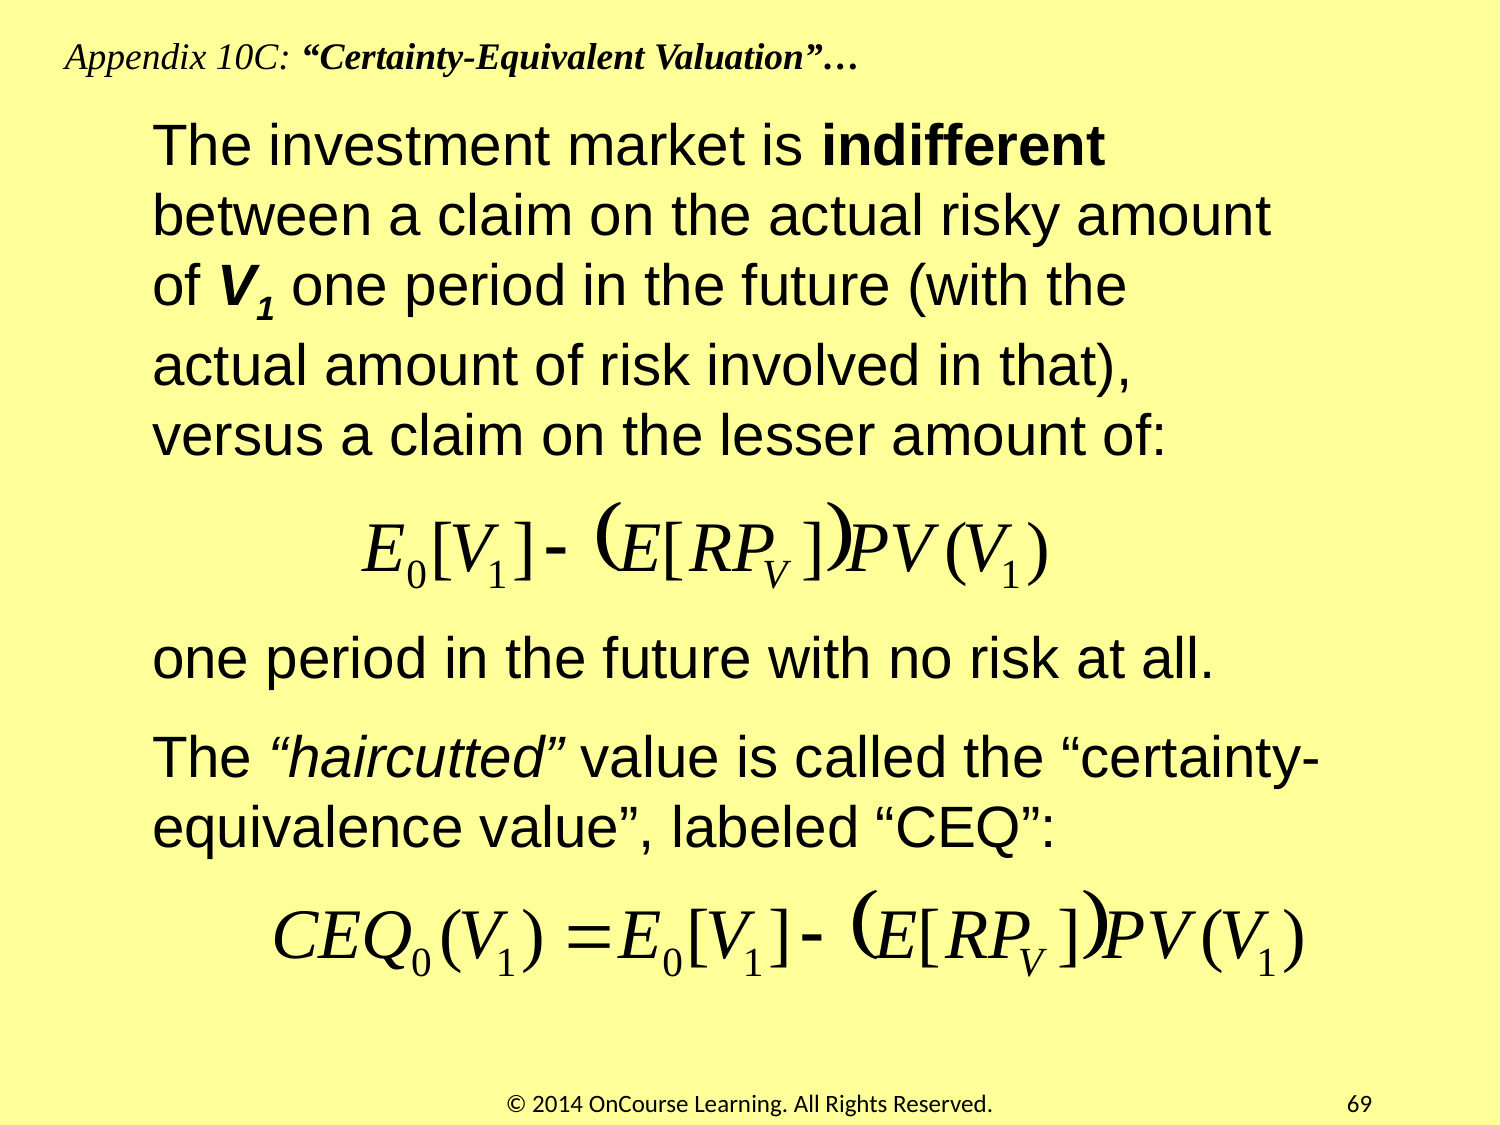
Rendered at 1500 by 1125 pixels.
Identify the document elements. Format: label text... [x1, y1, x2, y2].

footer © 2014 OnCourse Learning. All Rights Reserved. [300, 1050, 1200, 1125]
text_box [349, 499, 1059, 607]
slide_number 69 [1200, 1050, 1388, 1125]
text_box The investment market is indifferent between a claim on the actual risky amount of V1 one period in the future (with the actual amount of risk involved in that), versus a claim on the lesser amount of: [137, 99, 1300, 475]
text_box Appendix 10C: “Certainty-Equivalent Valuation”… [50, 24, 1150, 85]
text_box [262, 887, 1320, 994]
text_box one period in the future with no risk at all. The “haircutted” value is called the “certainty-equivalence value”, labeled “CEQ”: [137, 612, 1425, 867]
